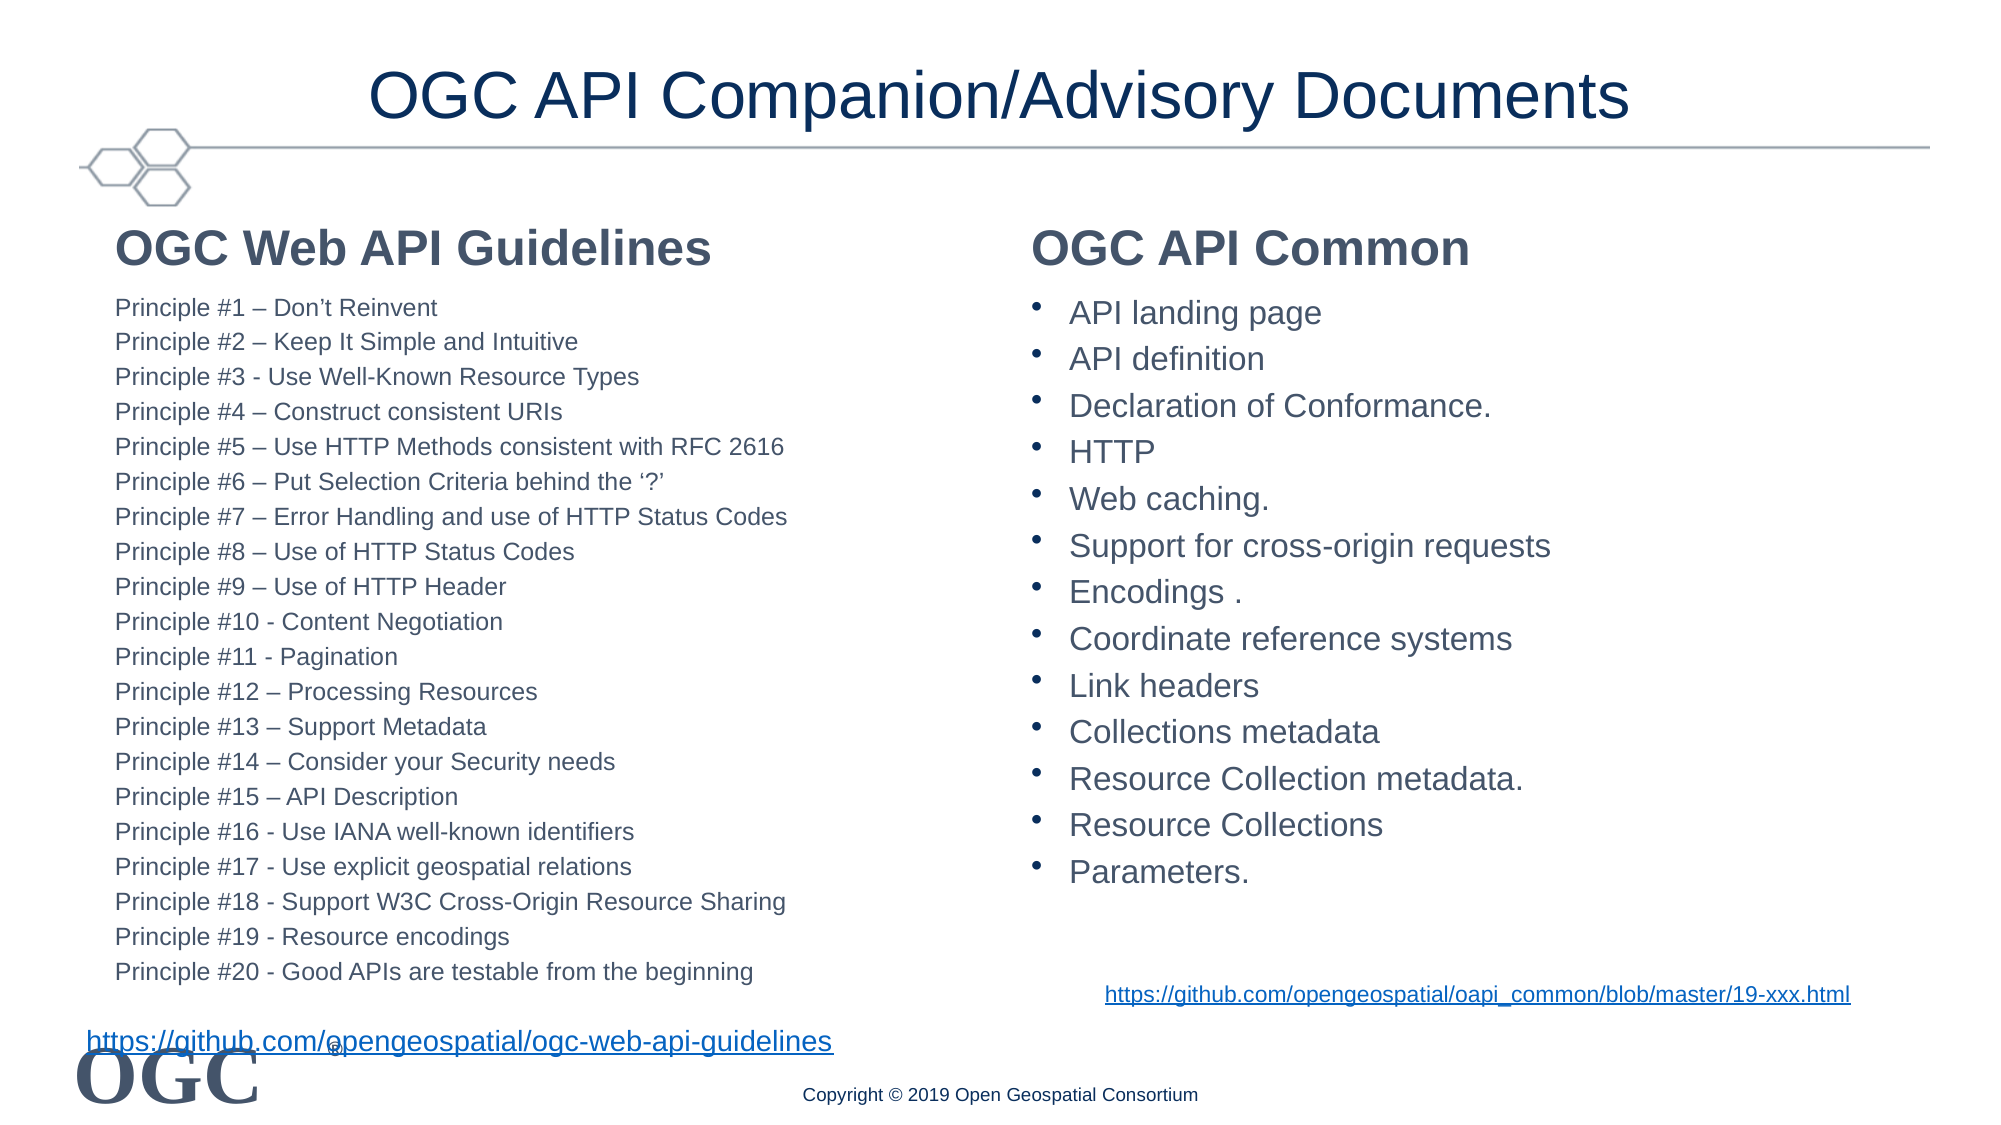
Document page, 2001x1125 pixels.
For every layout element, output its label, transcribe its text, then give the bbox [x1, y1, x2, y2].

list OGC Web API Guidelines [99, 178, 984, 283]
list API landing page API definition Declaration of Conformance. HTTP Web caching. Support for cross-origin requests Encodings . Coordinate reference systems Link headers Collections metadata Resource Collection metadata. Resource Collections Parameters. [1015, 283, 1900, 932]
text_box https://github.com/opengeospatial/ogc-web-api-guidelines [71, 1014, 849, 1065]
list OGC API Common [1015, 178, 1900, 283]
title OGC API Companion/Advisory Documents [99, 44, 1901, 151]
picture [79, 127, 1930, 208]
text_box https://github.com/opengeospatial/oapi_common/blob/master/19-xxx.html [1090, 971, 1866, 1014]
footer Copyright © 2019 Open Geospatial Consortium [650, 1074, 1351, 1113]
list Principle #1 – Don’t Reinvent Principle #2 – Keep It Simple and Intuitive Principle #3 - Use Well-Known Resource Types Principle #4 – Construct consistent URIs Principle #5 – Use HTTP Methods consistent with RFC 2616 Principle #6 – Put Selection Criteria behind the ‘?’ Principle #7 – Error Handling and use of HTTP Status Codes Principle #8 – Use of HTTP Status Codes Principle #9 – Use of HTTP Header Principle #10 - Content Negotiation Principle #11 - Pagination Principle #12 – Processing Resources Principle #13 – Support Metadata Principle #14 – Consider your Security needs Principle #15 – API Description Principle #16 - Use IANA well-known identifiers Principle #17 - Use explicit geospatial relations Principle #18 - Support W3C Cross-Origin Resource Sharing Principle #19 - Resource encodings Principle #20 - Good APIs are testable from the beginning [99, 283, 984, 932]
